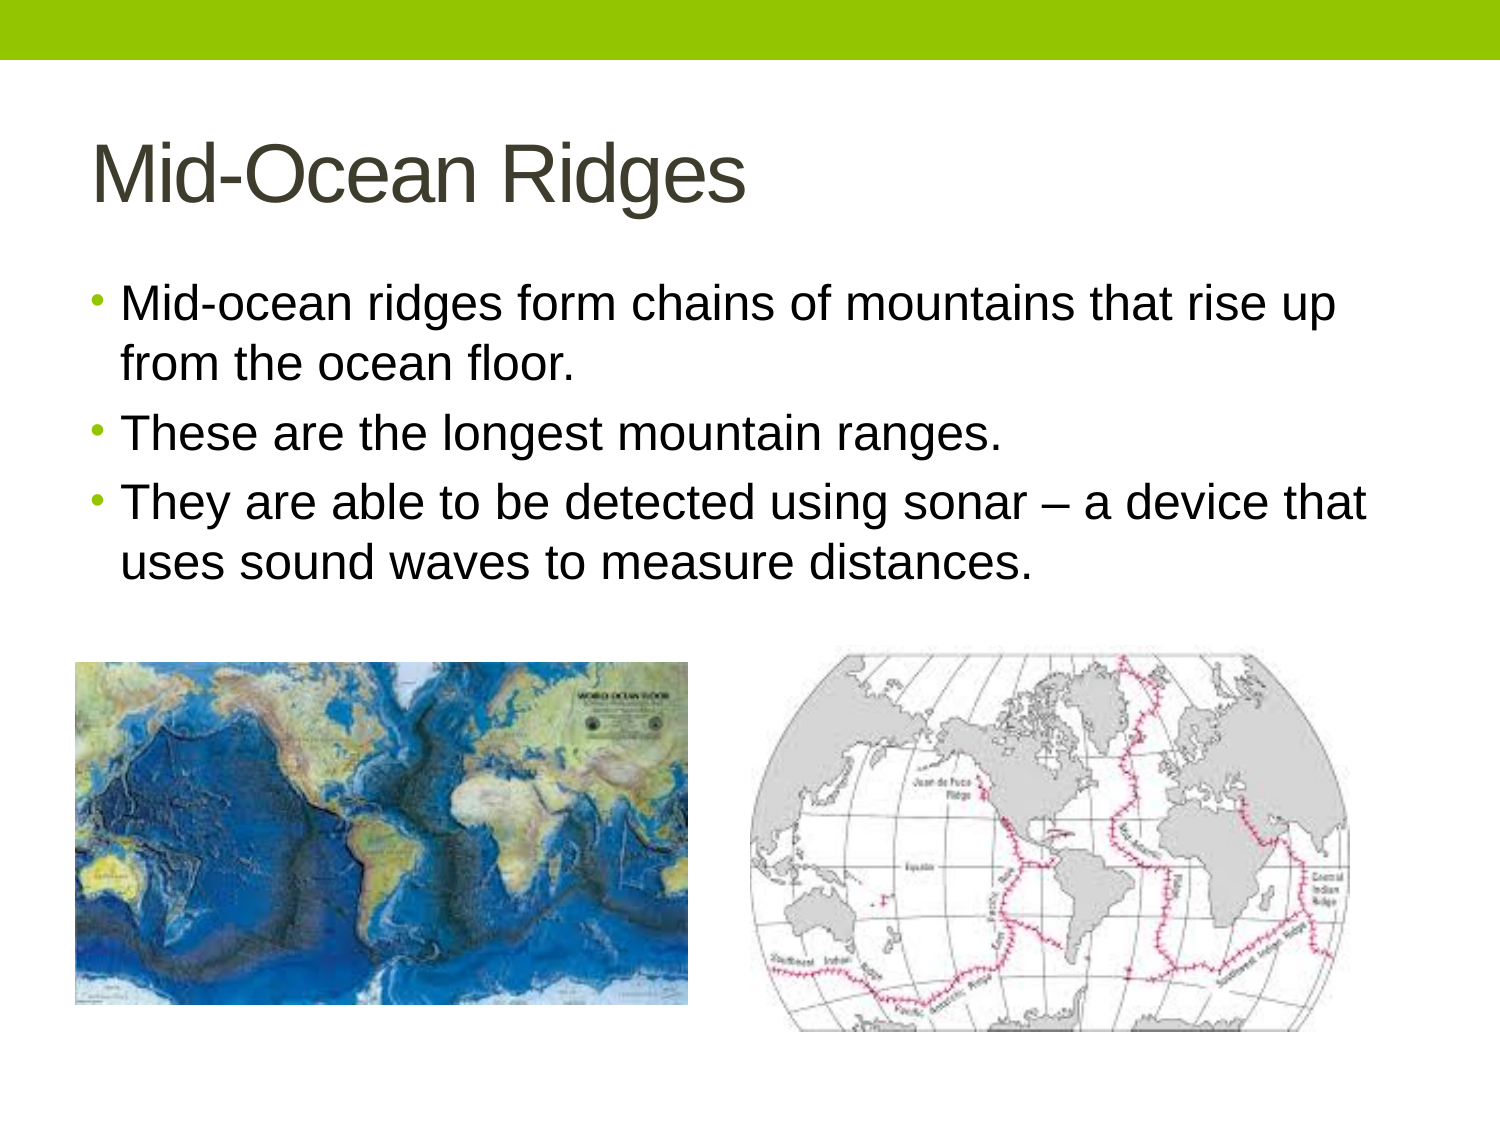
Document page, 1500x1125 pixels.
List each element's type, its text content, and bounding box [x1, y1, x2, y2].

picture [749, 645, 1351, 1032]
title Mid-Ocean Ridges [75, 87, 1425, 250]
list Mid-ocean ridges form chains of mountains that rise up from the ocean floor. These are the longest mountain ranges. They are able to be detected using sonar – a device that uses sound waves to measure distances. [75, 262, 1425, 1063]
picture [74, 662, 688, 1005]
